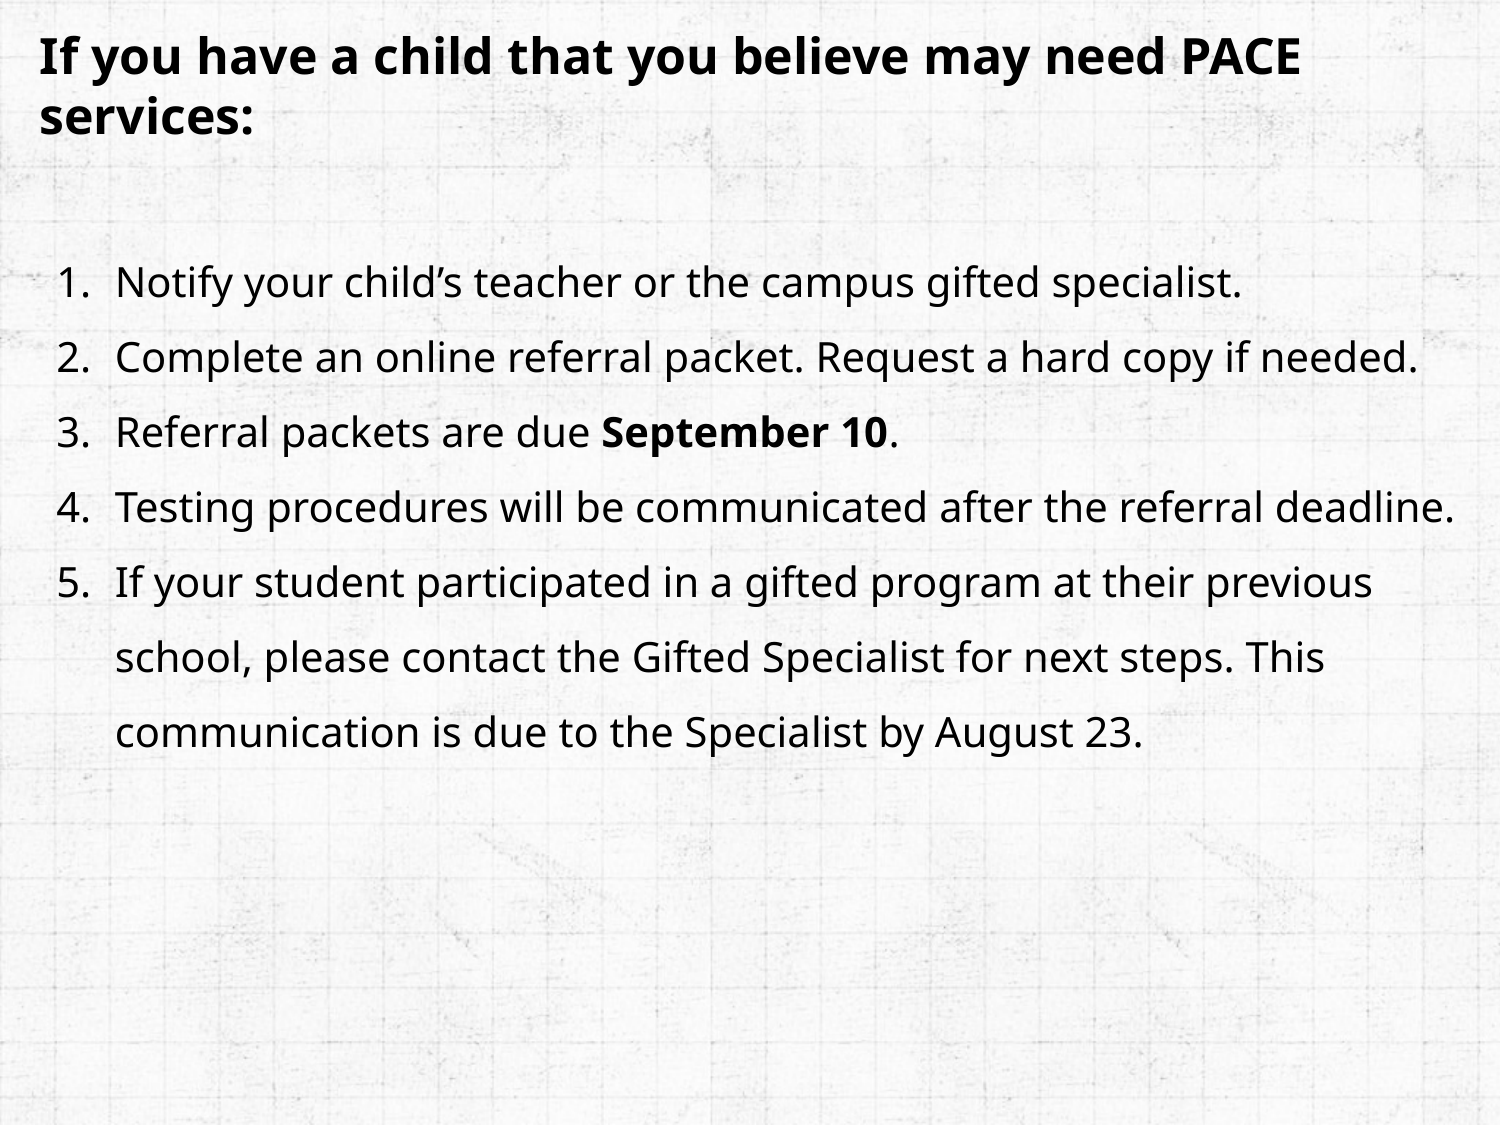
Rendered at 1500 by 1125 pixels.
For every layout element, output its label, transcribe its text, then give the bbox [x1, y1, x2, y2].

list If you have a child that you believe may need PACE services: Notify your child’s teacher or the campus gifted specialist. Complete an online referral packet. Request a hard copy if needed. Referral packets are due September 10. Testing procedures will be communicated after the referral deadline. If your student participated in a gifted program at their previous school, please contact the Gifted Specialist for next steps. This communication is due to the Specialist by August 23. [24, 9, 1500, 1097]
picture [0, 0, 1500, 1125]
